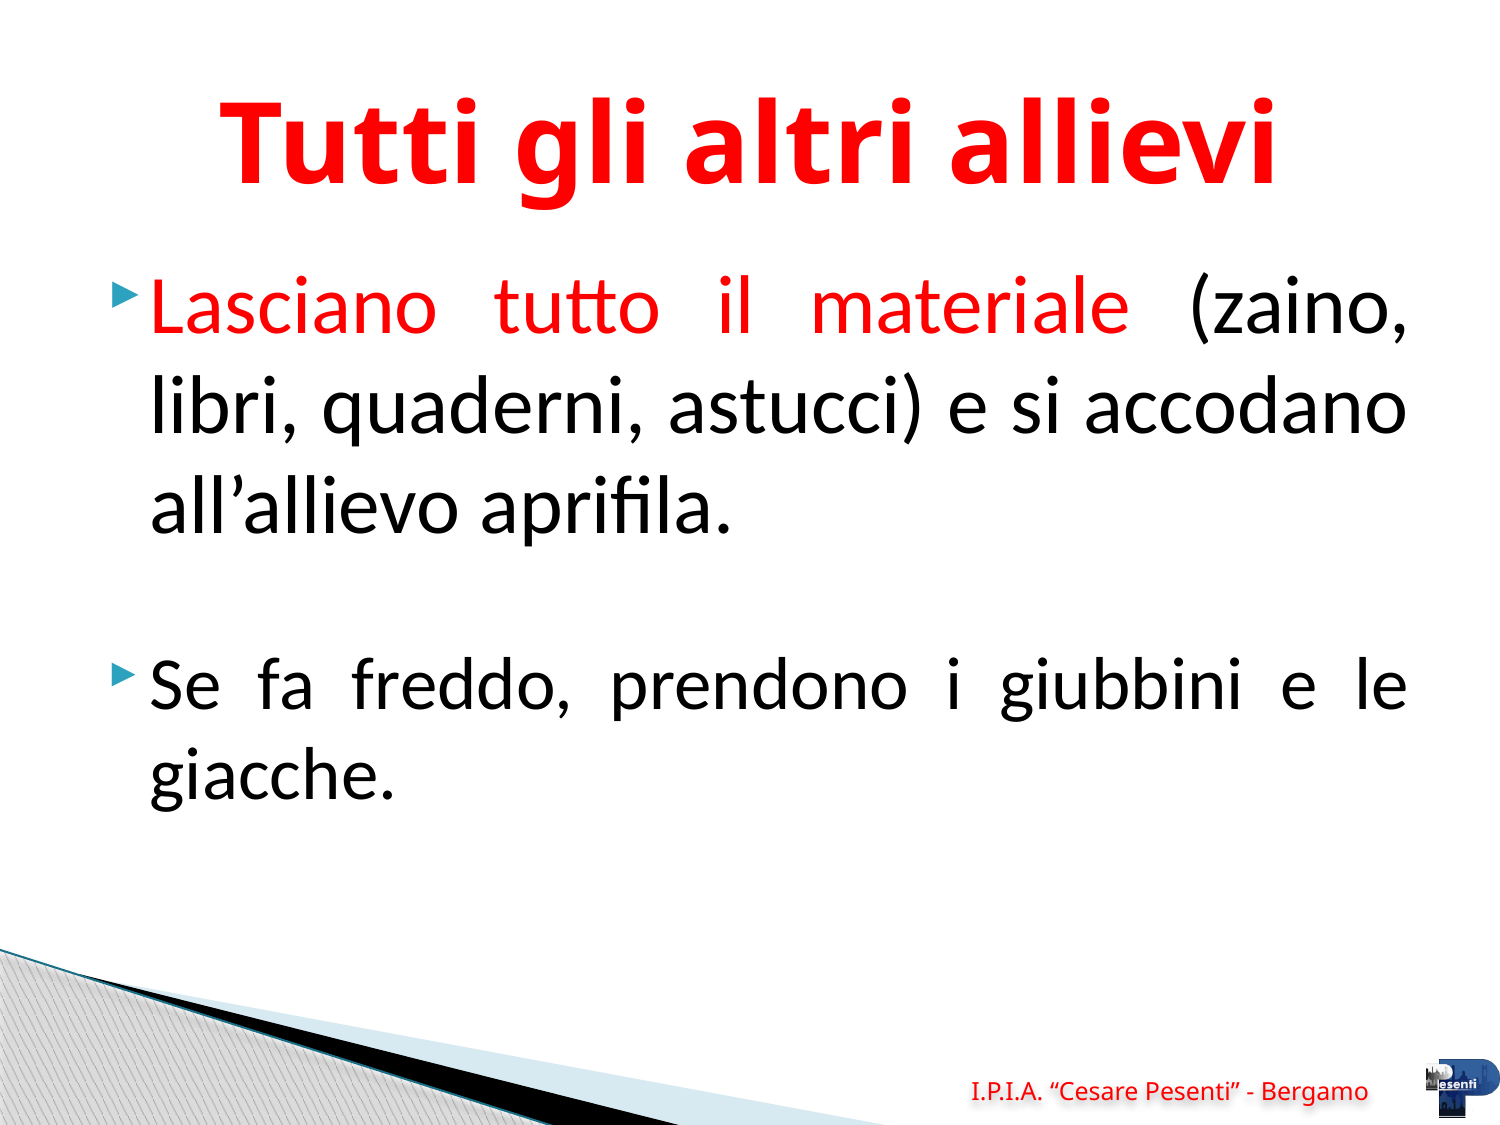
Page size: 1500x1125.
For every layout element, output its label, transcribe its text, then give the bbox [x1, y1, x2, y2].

picture [1426, 1059, 1500, 1118]
title Tutti gli altri allievi [75, 45, 1425, 233]
list Lasciano tutto il materiale (zaino, libri, quaderni, astucci) e si accodano all’allievo aprifila. Se fa freddo, prendono i giubbini e le giacche. [75, 243, 1425, 986]
